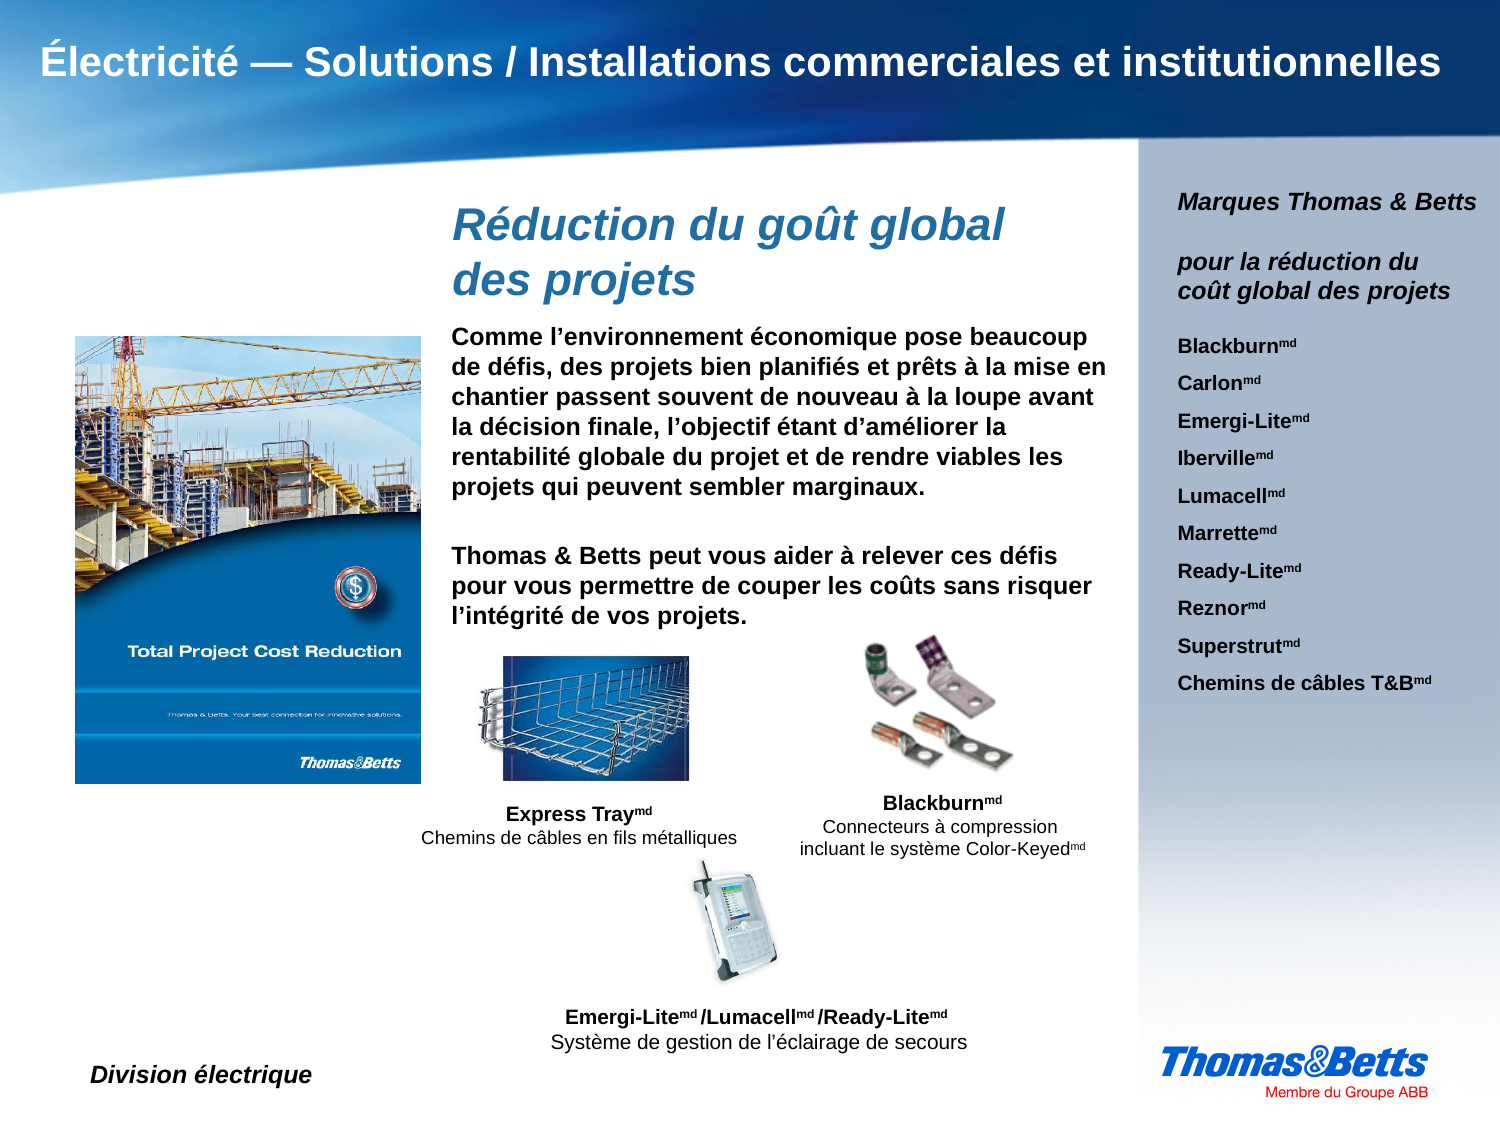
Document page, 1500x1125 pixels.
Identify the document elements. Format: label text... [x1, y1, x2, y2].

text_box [74, 335, 421, 784]
text_box Emergi-Litemd /Lumacellmd /Ready-Litemd Système de gestion de l’éclairage de secours [535, 996, 983, 1061]
text_box Blackburnmd Connecteurs à compression incluant le système Color-Keyedmd [777, 782, 1108, 867]
picture [0, 0, 1500, 1125]
title Réduction du goût global des projets [437, 162, 1138, 313]
text_box Express Traymd Chemins de câbles en fils métalliques [371, 793, 787, 856]
list Marques Thomas & Betts pour la réduction du coût global des projets [1162, 162, 1500, 313]
list Comme l’environnement économique pose beaucoup de défis, des projets bien planifiés et prêts à la mise en chantier passent souvent de nouveau à la loupe avant la décision finale, l’objectif étant d’améliorer la rentabilité globale du projet et de rendre viables les projets qui peuvent sembler marginaux. Thomas & Betts peut vous aider à relever ces défis pour vous permettre de couper les coûts sans risquer l’intégrité de vos projets. [436, 312, 1137, 988]
list Blackburnmd Carlonmd Emergi-Litemd Ibervillemd Lumacellmd Marrettemd Ready-Litemd Reznormd Superstrutmd Chemins de câbles T&Bmd [1162, 324, 1482, 1000]
